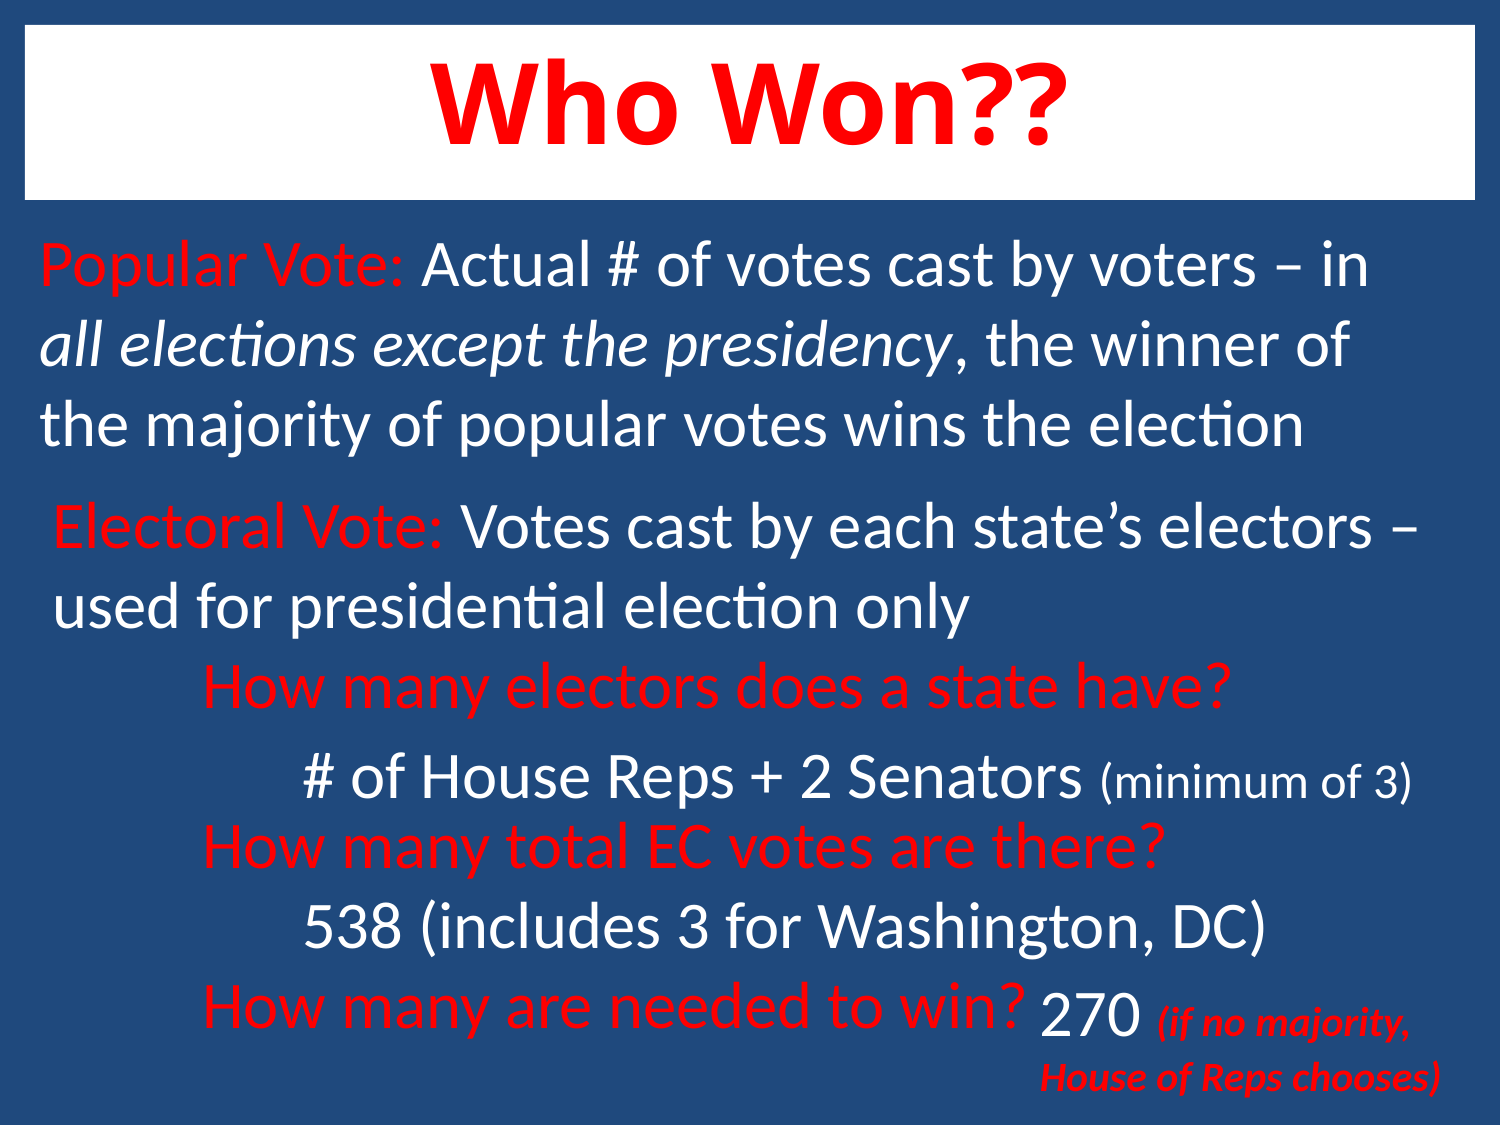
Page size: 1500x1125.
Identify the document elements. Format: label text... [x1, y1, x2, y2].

text_box Electoral Vote: Votes cast by each state’s electors – used for presidential election only How many electors does a state have? How many total EC votes are there? How many are needed to win? [37, 474, 1463, 1050]
text_box Popular Vote: Actual # of votes cast by voters – in all elections except the presidency, the winner of the majority of popular votes wins the election [24, 212, 1450, 468]
text_box 270 (if no majority, House of Reps chooses) [1024, 962, 1475, 1108]
text_box # of House Reps + 2 Senators (minimum of 3) [287, 724, 1463, 820]
text_box 538 (includes 3 for Washington, DC) [287, 874, 1325, 970]
text_box Who Won?? [24, 24, 1475, 200]
